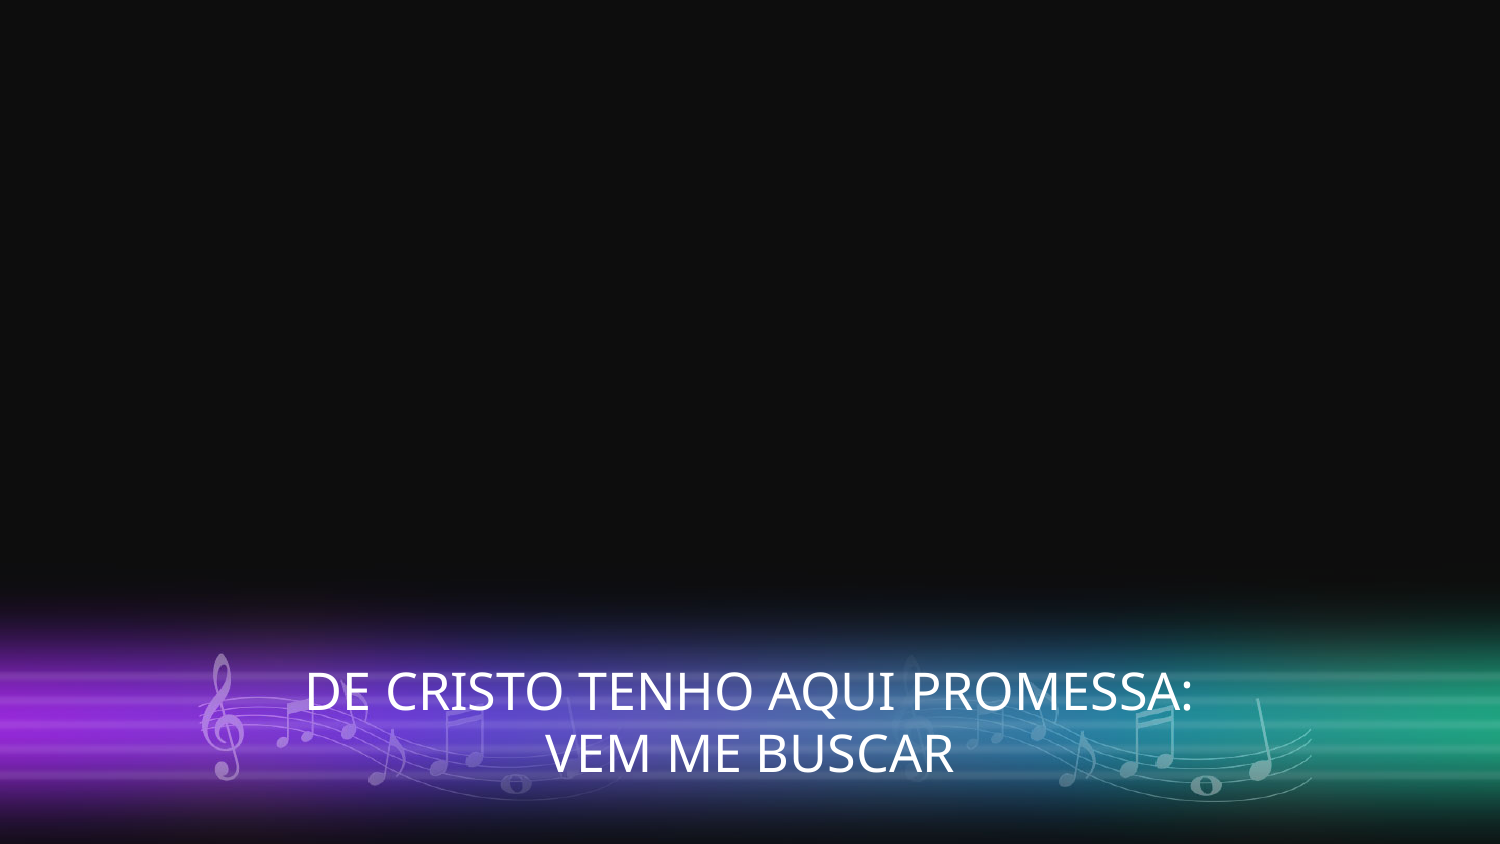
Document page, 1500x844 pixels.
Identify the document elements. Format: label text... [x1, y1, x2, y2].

text_box DE CRISTO TENHO AQUI PROMESSA: VEM ME BUSCAR [265, 651, 1235, 791]
picture [0, 0, 1500, 844]
